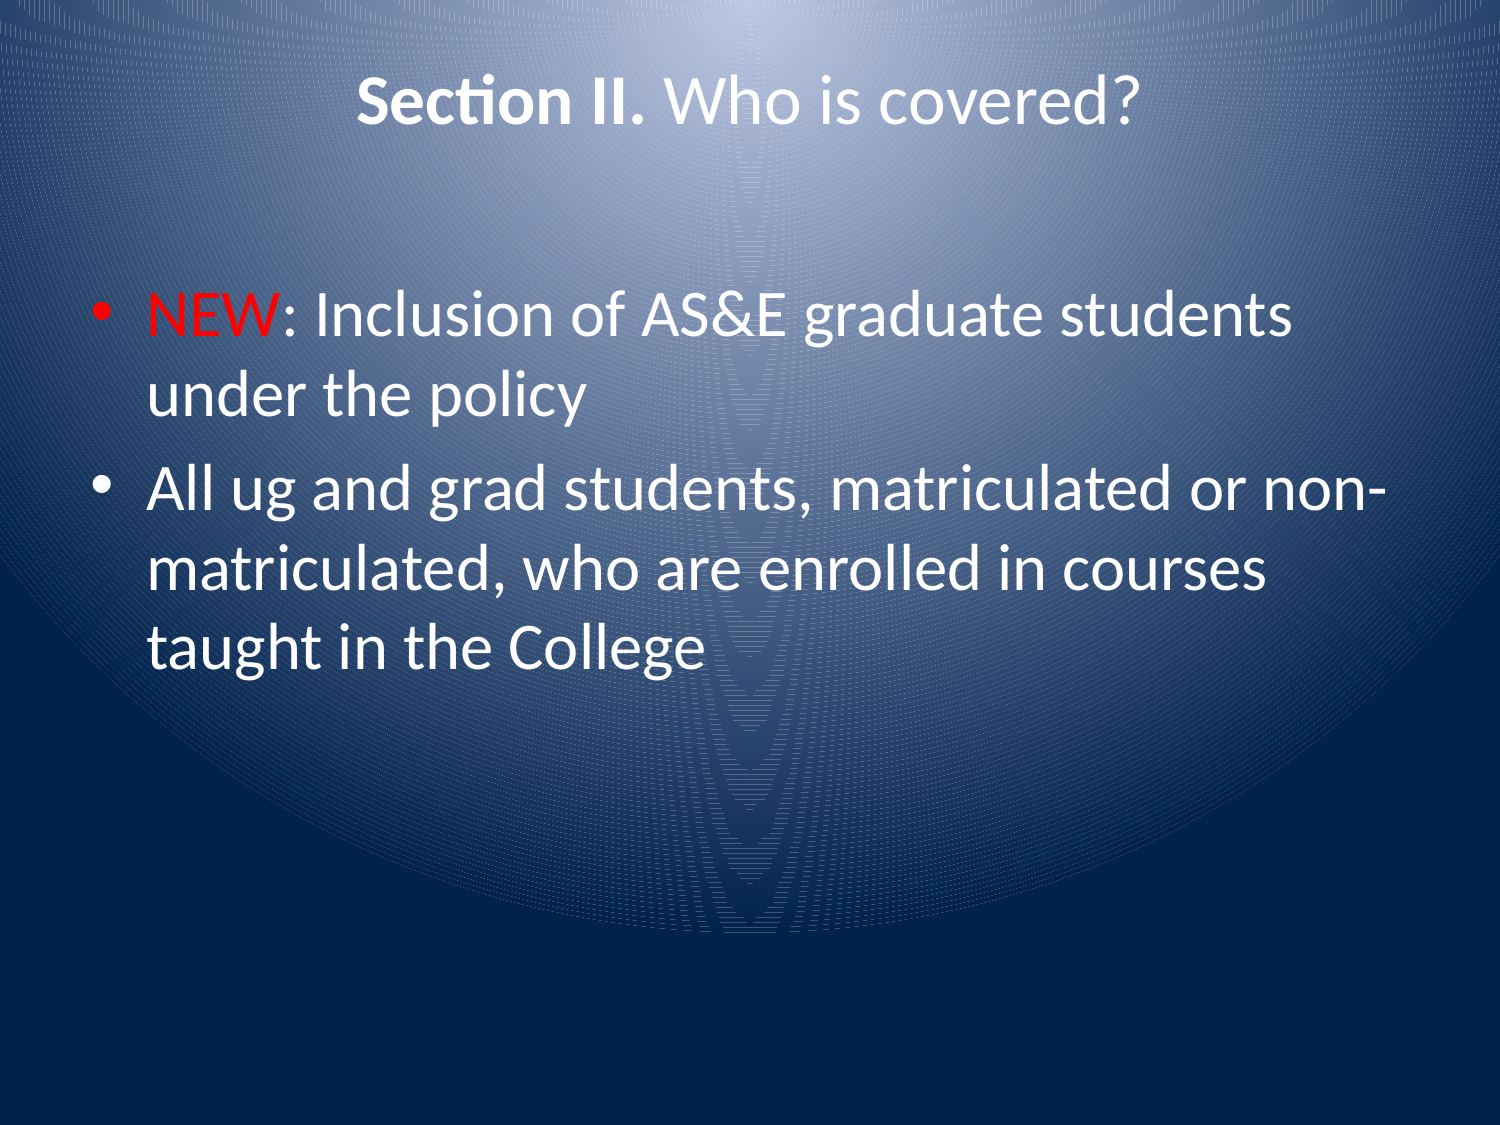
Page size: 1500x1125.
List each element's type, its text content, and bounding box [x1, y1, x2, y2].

list NEW: Inclusion of AS&E graduate students under the policy All ug and grad students, matriculated or non-matriculated, who are enrolled in courses taught in the College [75, 262, 1425, 1005]
title Section II. Who is covered? [75, 45, 1425, 233]
